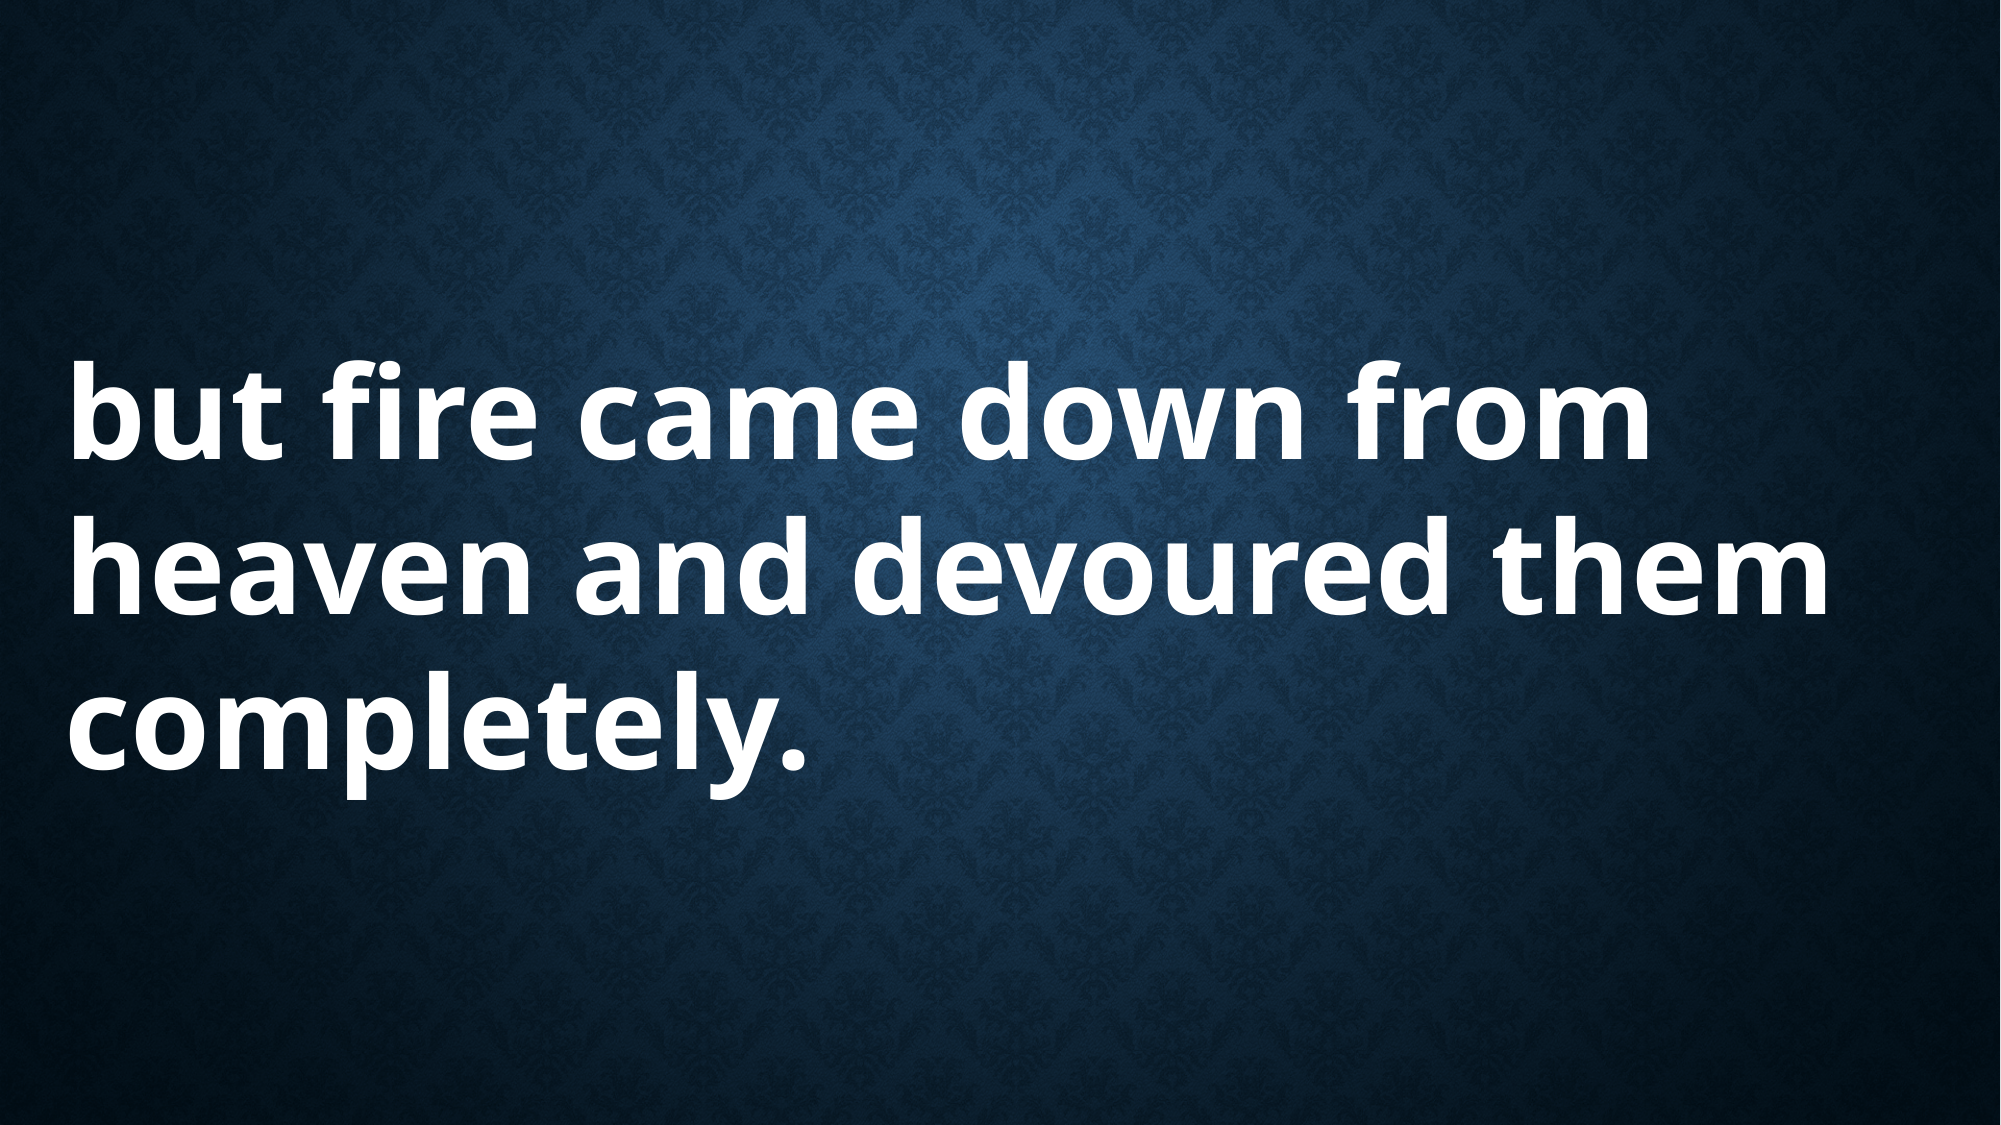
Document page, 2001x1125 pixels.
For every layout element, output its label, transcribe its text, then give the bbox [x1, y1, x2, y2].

text_box but fire came down from heaven and devoured them completely. [49, 322, 1937, 803]
